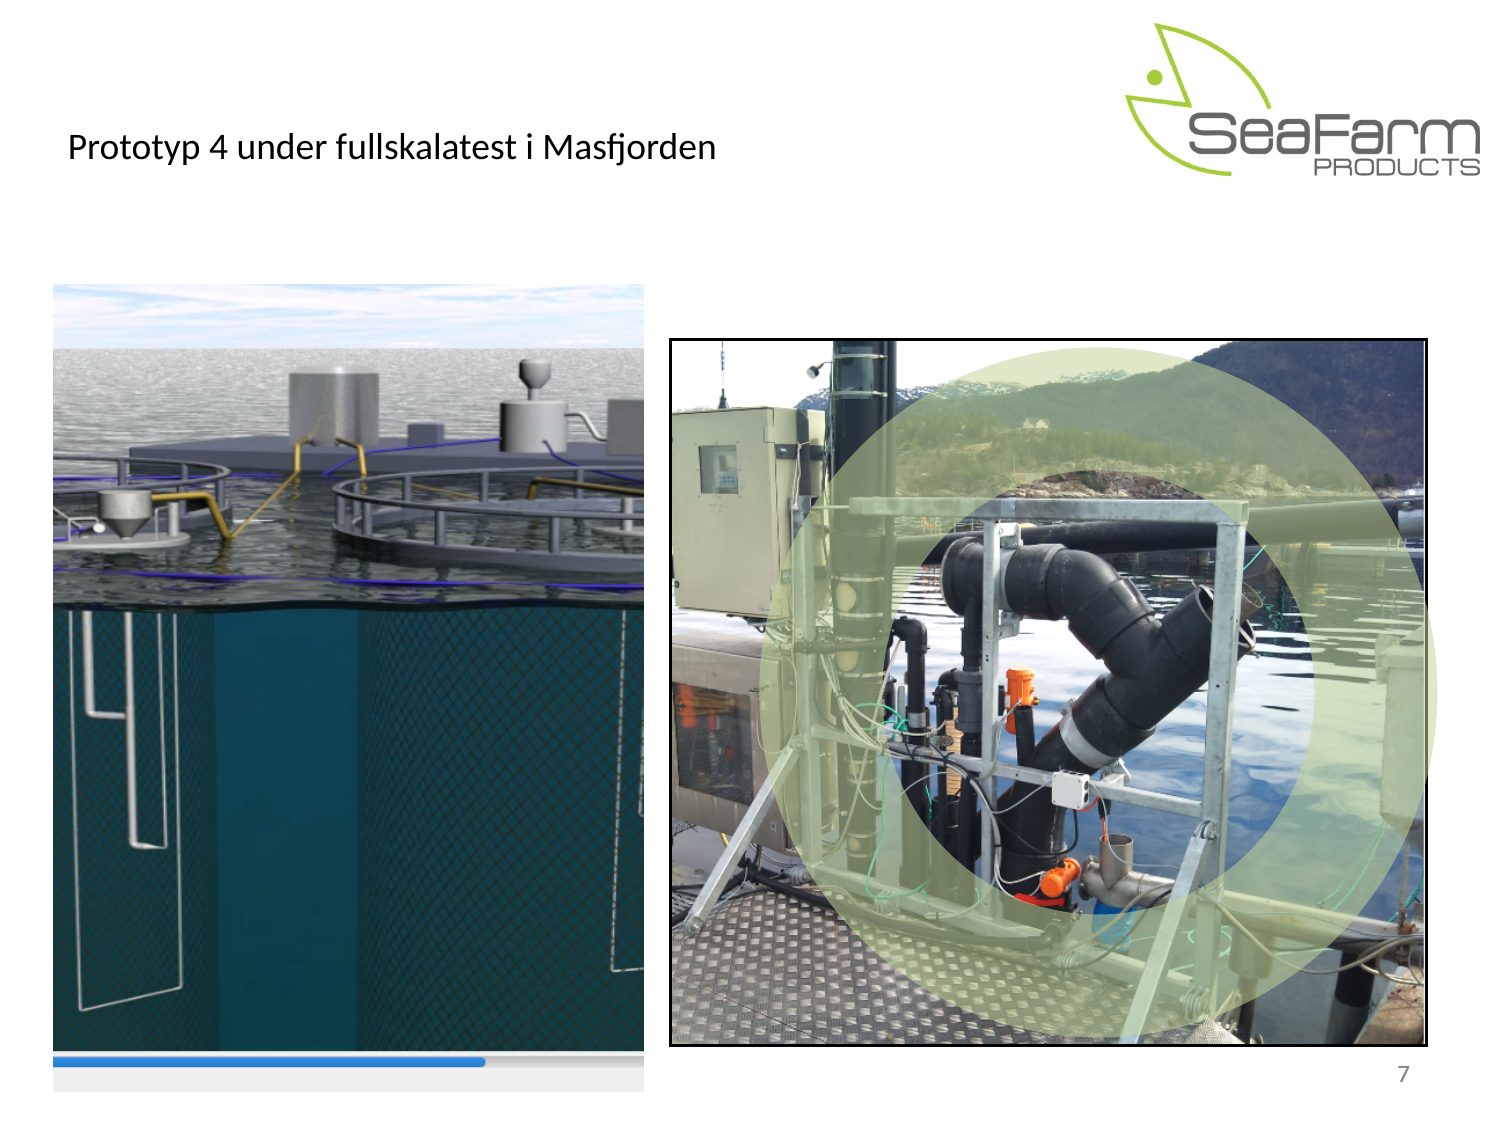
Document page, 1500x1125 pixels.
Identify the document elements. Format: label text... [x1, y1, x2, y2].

picture [52, 284, 644, 1093]
picture [671, 340, 1426, 1045]
text_box Prototyp 4 under fullskalatest i Masfjorden [53, 115, 804, 175]
text_box 7 [1074, 1053, 1425, 1103]
picture [1125, 23, 1480, 176]
